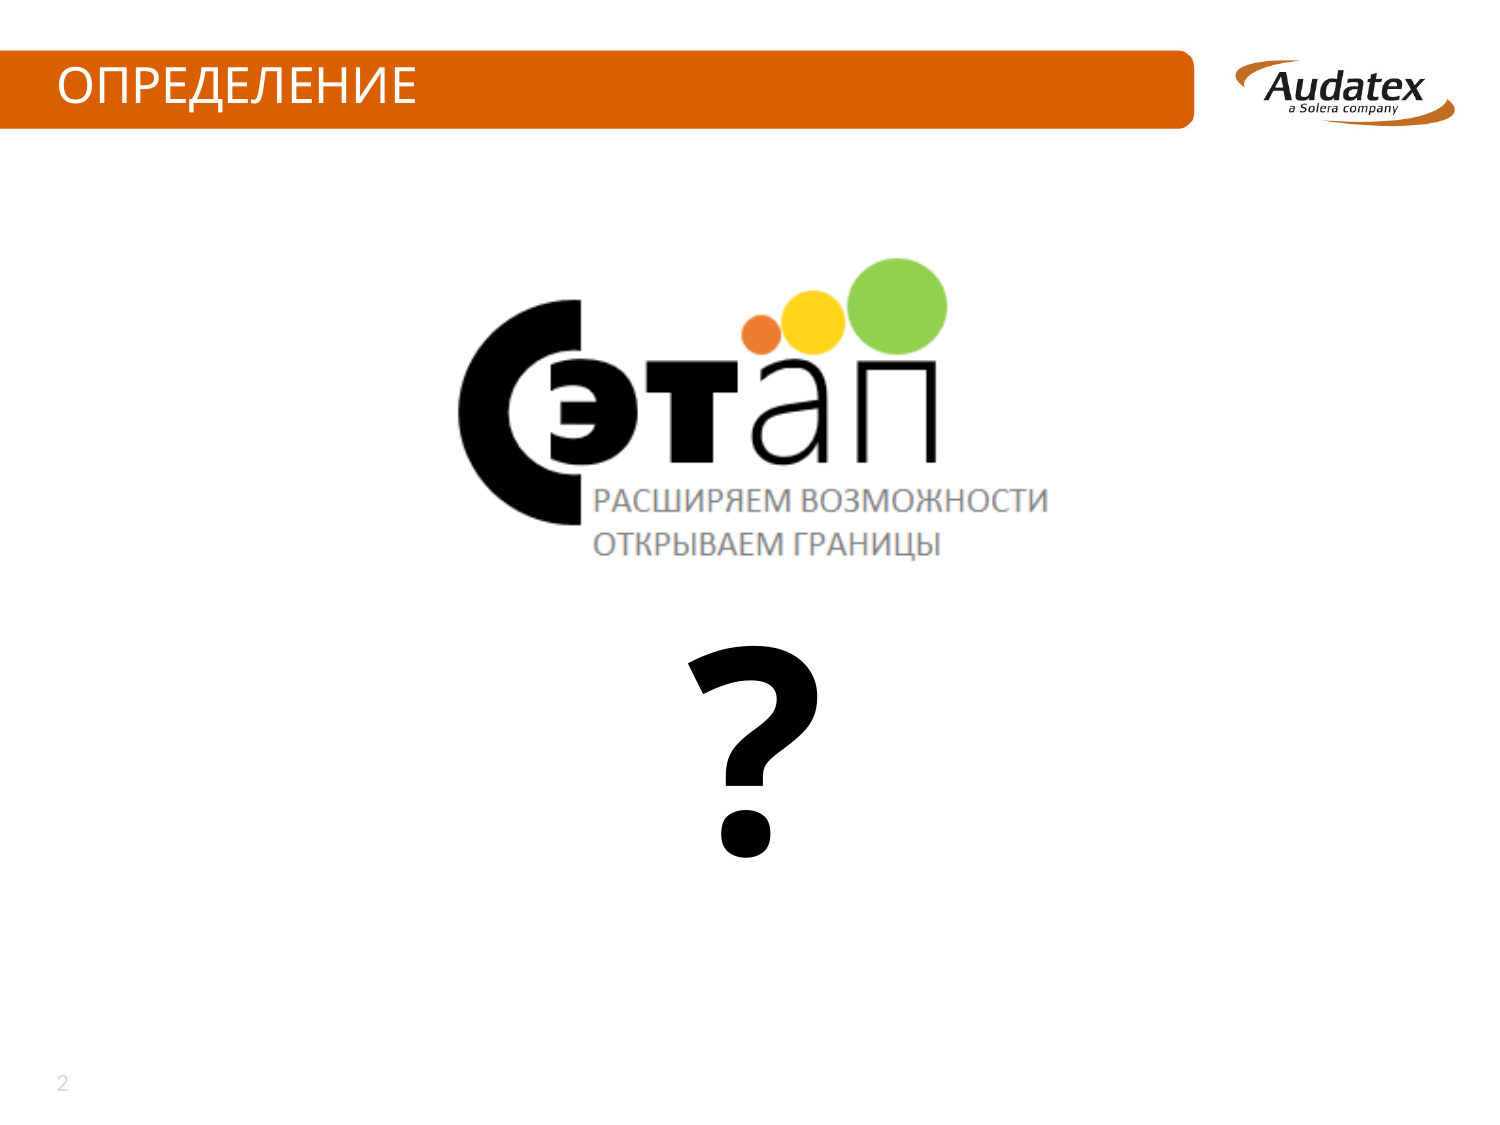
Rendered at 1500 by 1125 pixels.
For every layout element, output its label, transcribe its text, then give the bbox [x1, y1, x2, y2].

text_box ? [521, 579, 990, 914]
text_box ОПРЕДЕЛЕНИЕ [41, 46, 1106, 123]
picture [0, 46, 1196, 132]
slide_number 2 [41, 1051, 135, 1112]
picture [1231, 54, 1458, 131]
picture [453, 253, 1059, 571]
